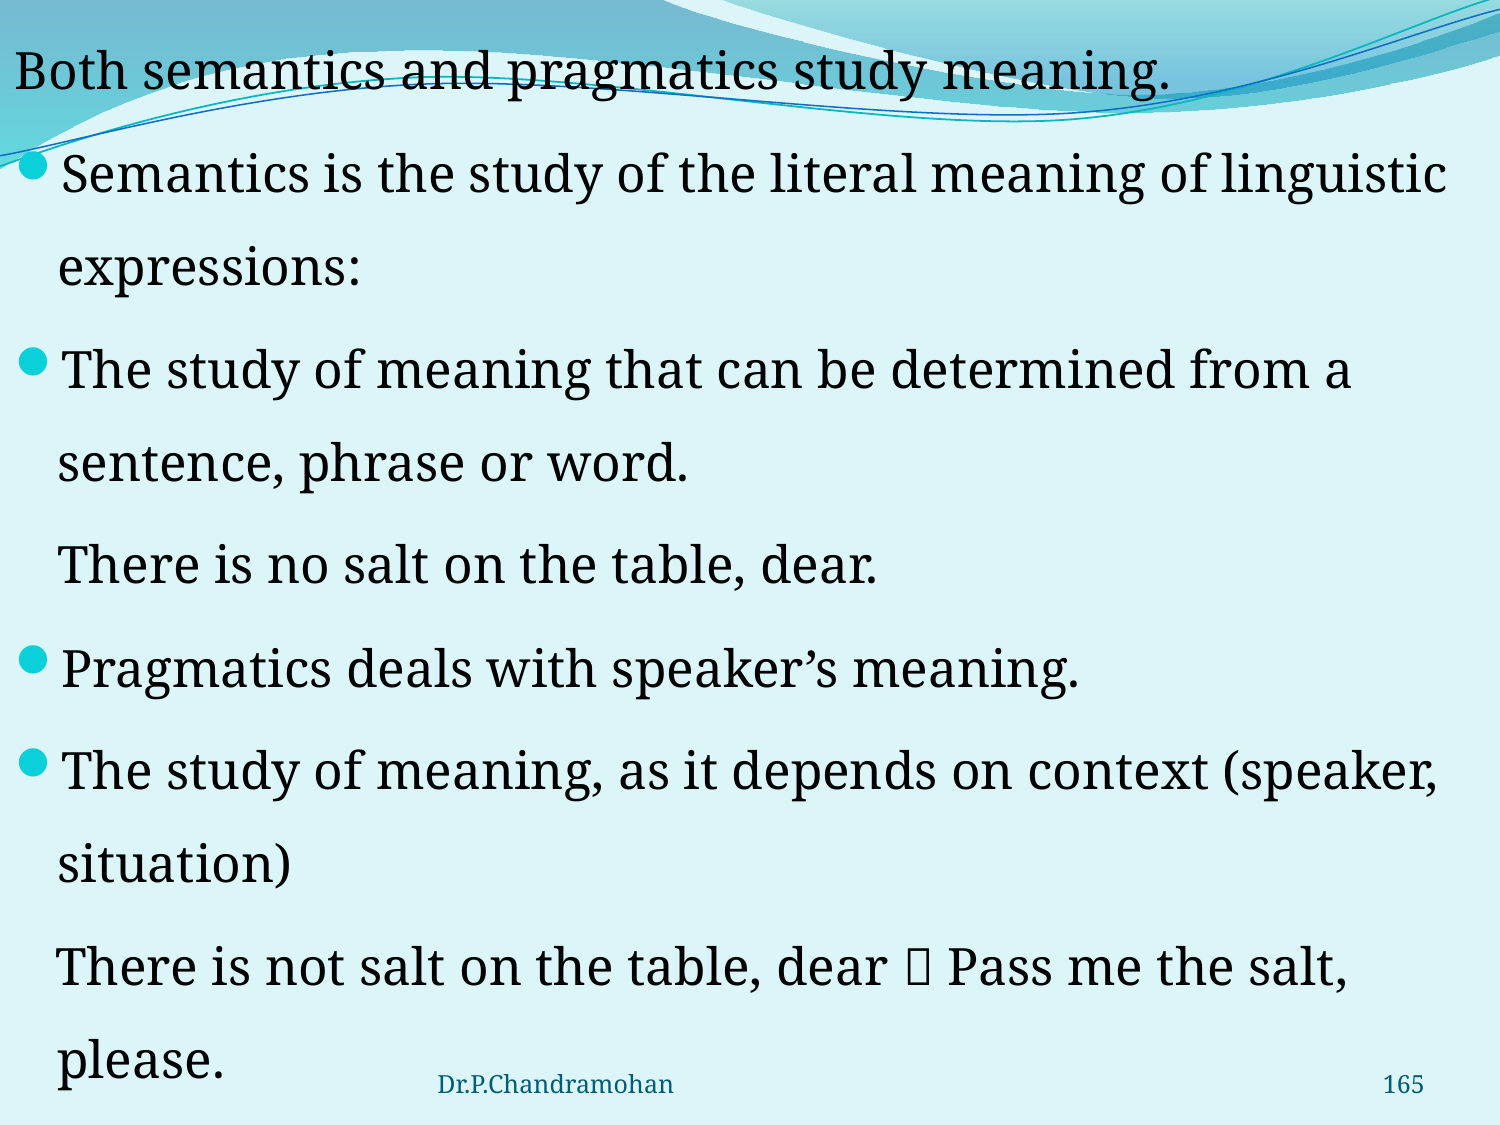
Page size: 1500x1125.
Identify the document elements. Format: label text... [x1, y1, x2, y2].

list Both semantics and pragmatics study meaning. Semantics is the study of the literal meaning of linguistic expressions: The study of meaning that can be determined from a sentence, phrase or word. There is no salt on the table, dear. Pragmatics deals with speaker’s meaning. The study of meaning, as it depends on context (speaker, situation) There is not salt on the table, dear  Pass me the salt, please. [0, 0, 1500, 1103]
slide_number 165 [1299, 1042, 1425, 1103]
footer Dr.P.Chandramohan [437, 1042, 988, 1103]
